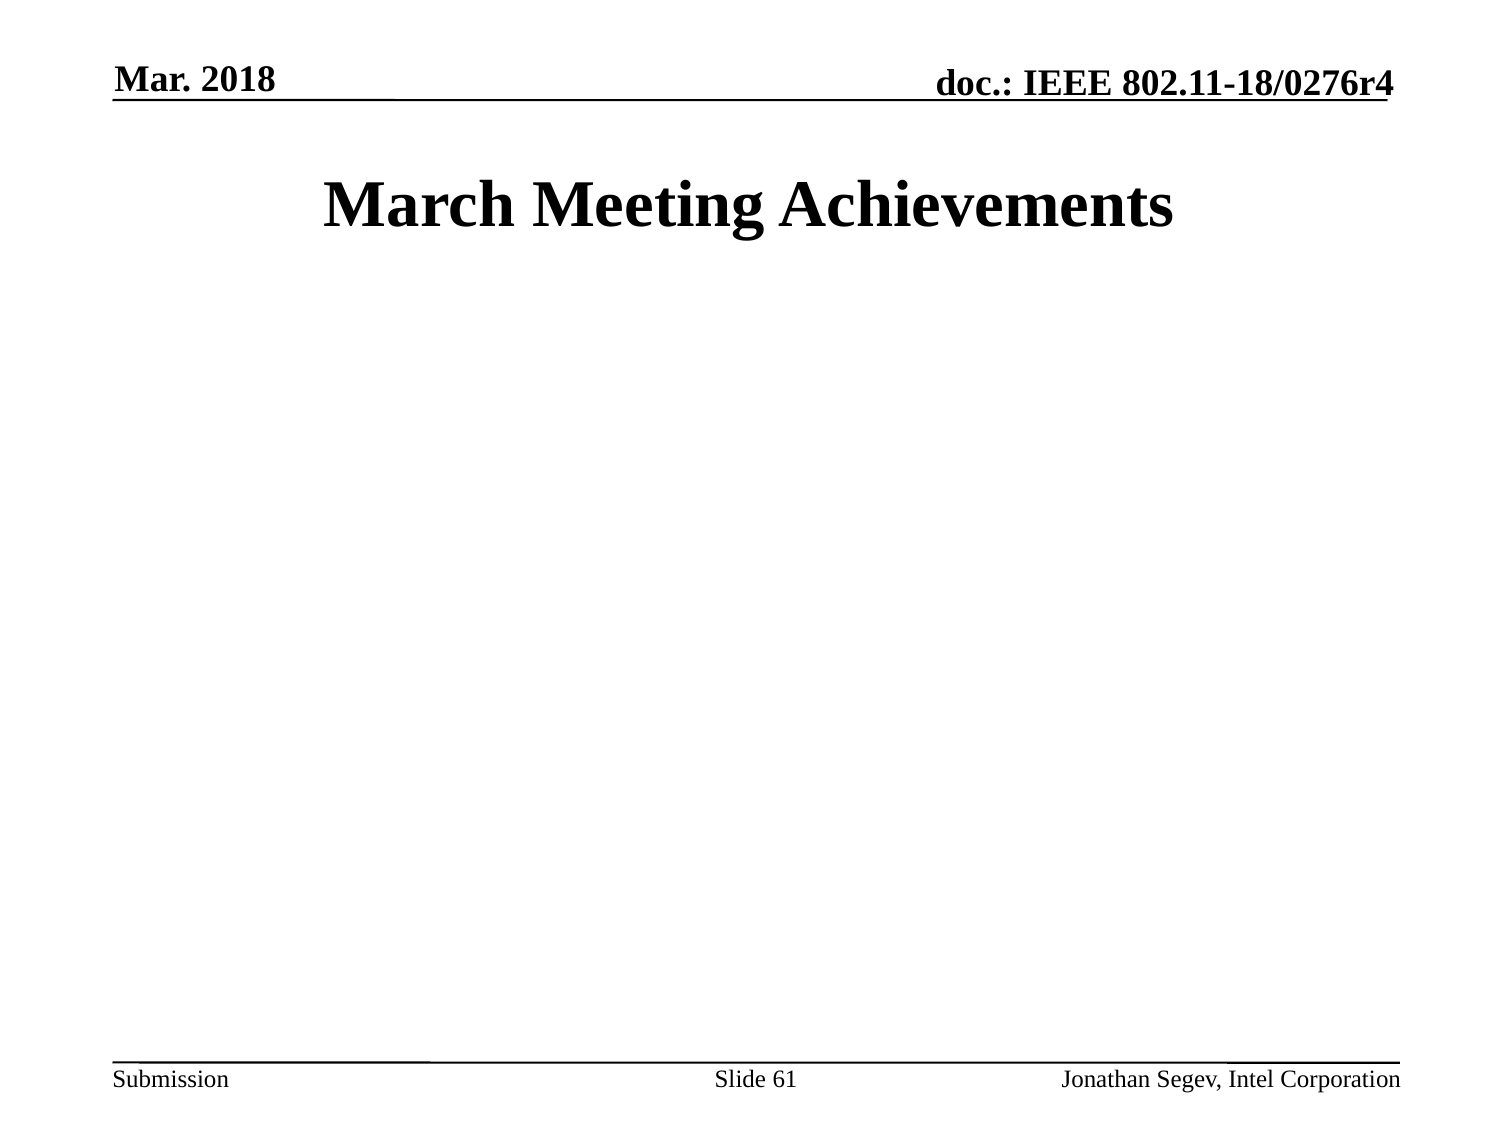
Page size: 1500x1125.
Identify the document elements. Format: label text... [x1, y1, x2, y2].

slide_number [114, 54, 423, 100]
slide_number Slide 61 [712, 1061, 800, 1123]
title March Meeting Achievements [112, 112, 1388, 288]
footer Jonathan Segev, Intel Corporation [878, 1061, 1402, 1093]
